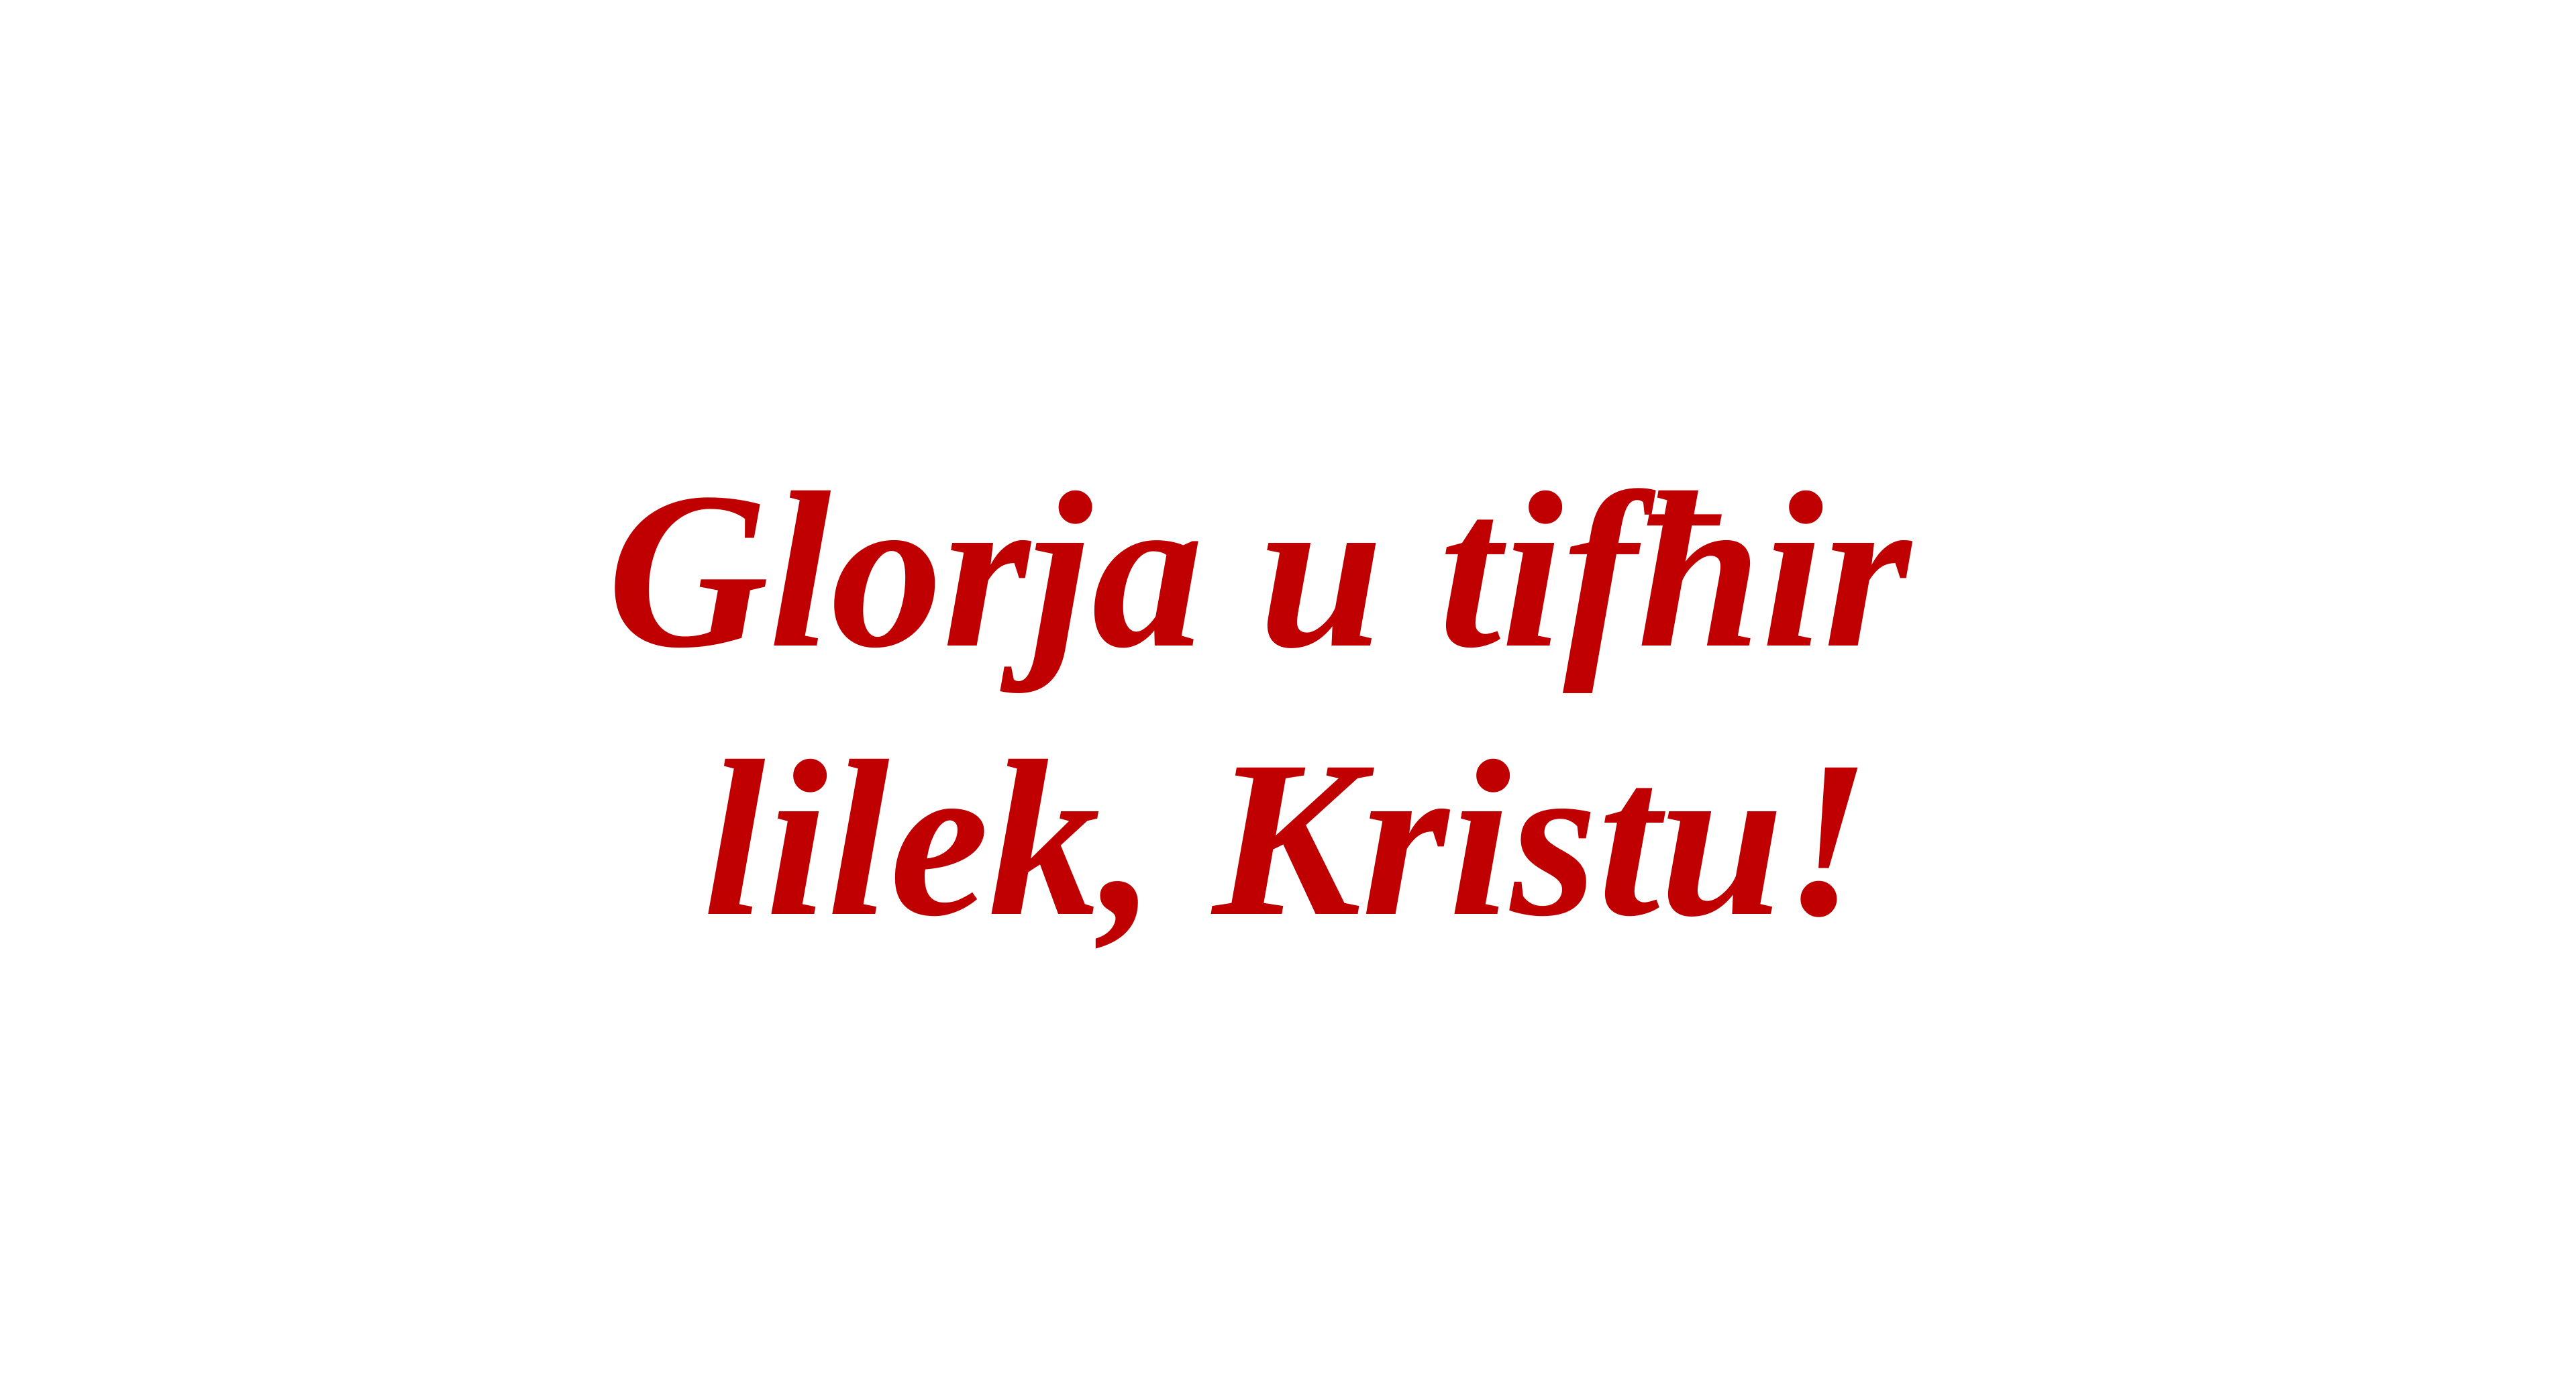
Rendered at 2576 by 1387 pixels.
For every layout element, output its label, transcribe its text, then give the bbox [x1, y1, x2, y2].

text_box Glorja u tifħir lilek, Kristu! [99, 411, 2476, 970]
